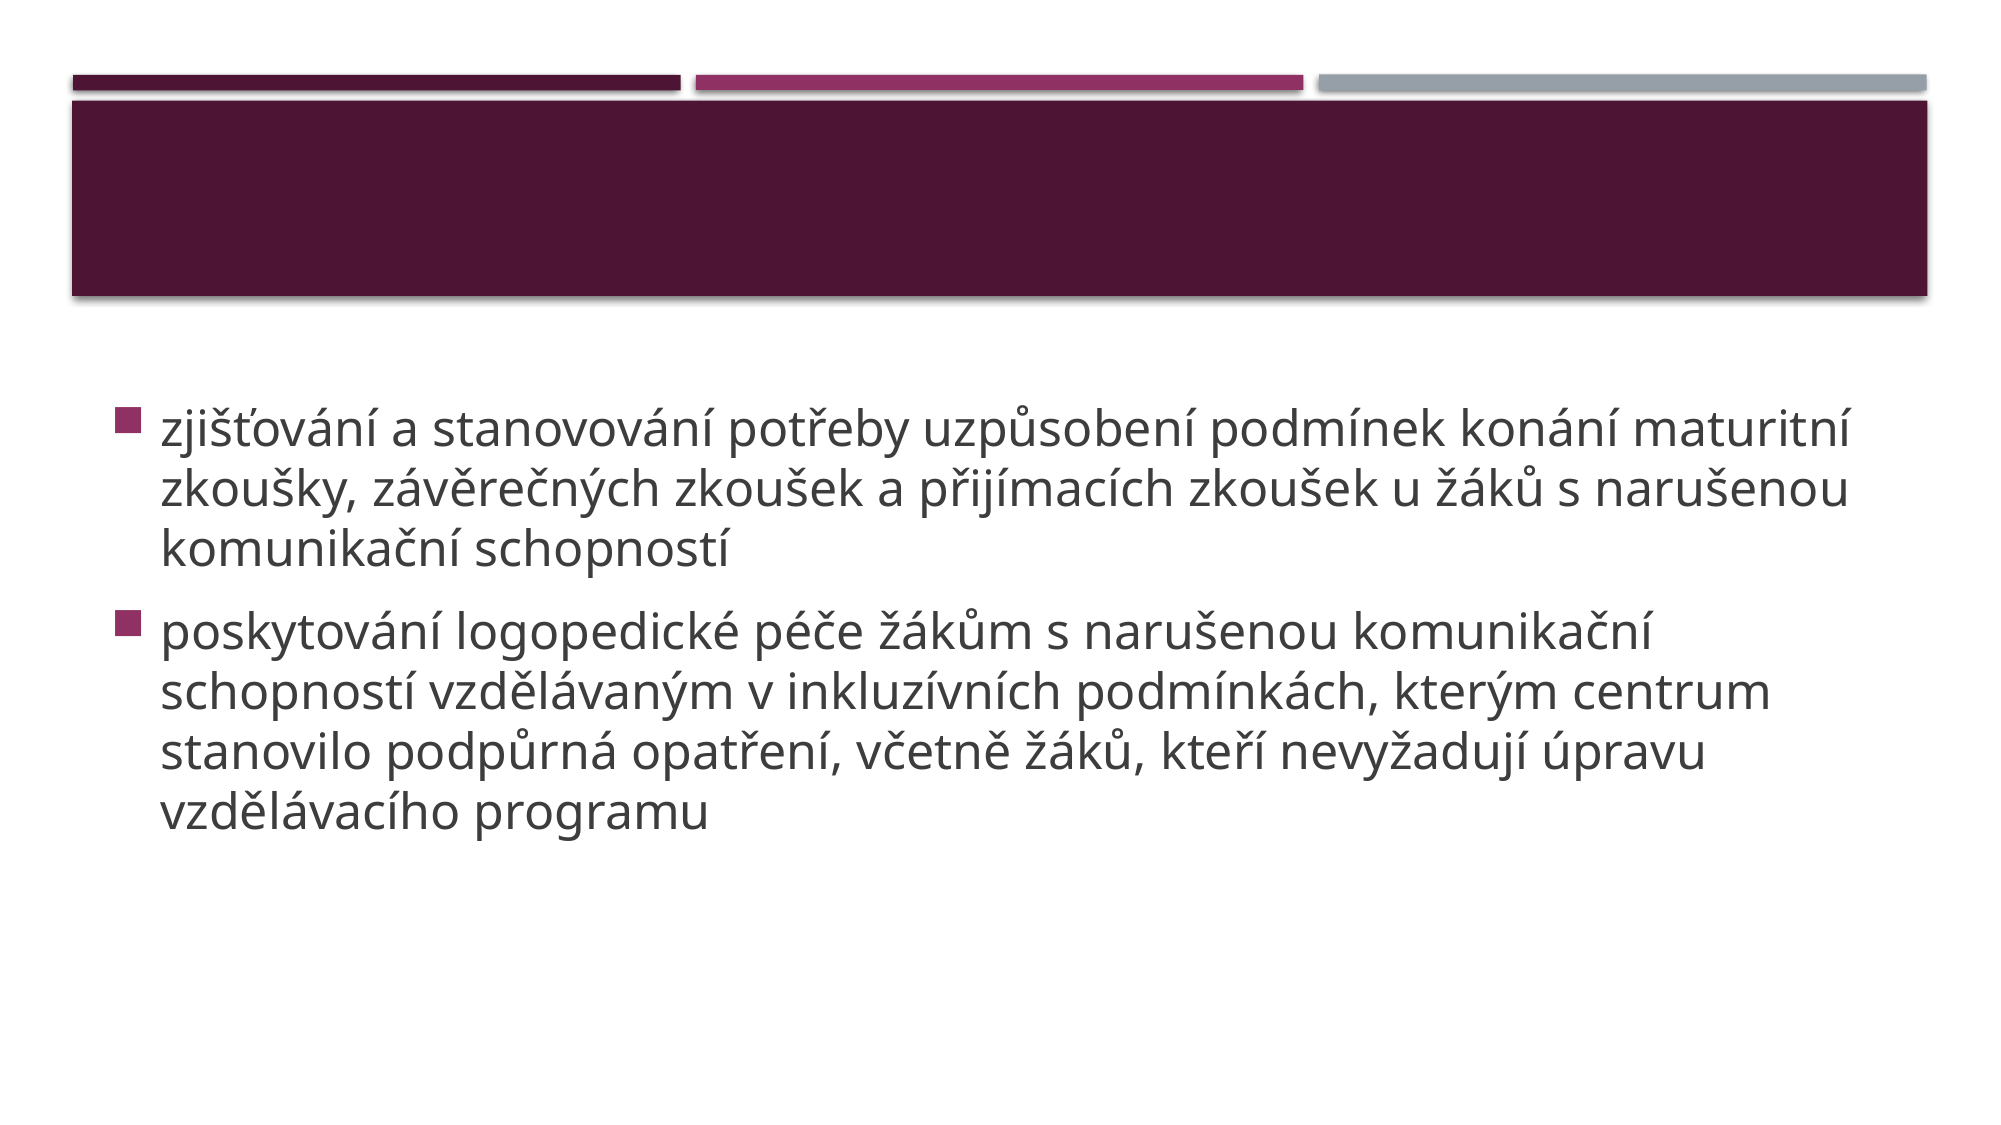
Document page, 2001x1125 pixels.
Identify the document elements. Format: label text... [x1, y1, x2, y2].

list zjišťování a stanovování potřeby uzpůsobení podmínek konání maturitní zkoušky, závěrečných zkoušek a přijímacích zkoušek u žáků s narušenou komunikační schopností poskytování logopedické péče žákům s narušenou komunikační schopností vzdělávaným v inkluzívních podmínkách, kterým centrum stanovilo podpůrná opatření, včetně žáků, kteří nevyžadují úpravu vzdělávacího programu [95, 357, 1905, 962]
